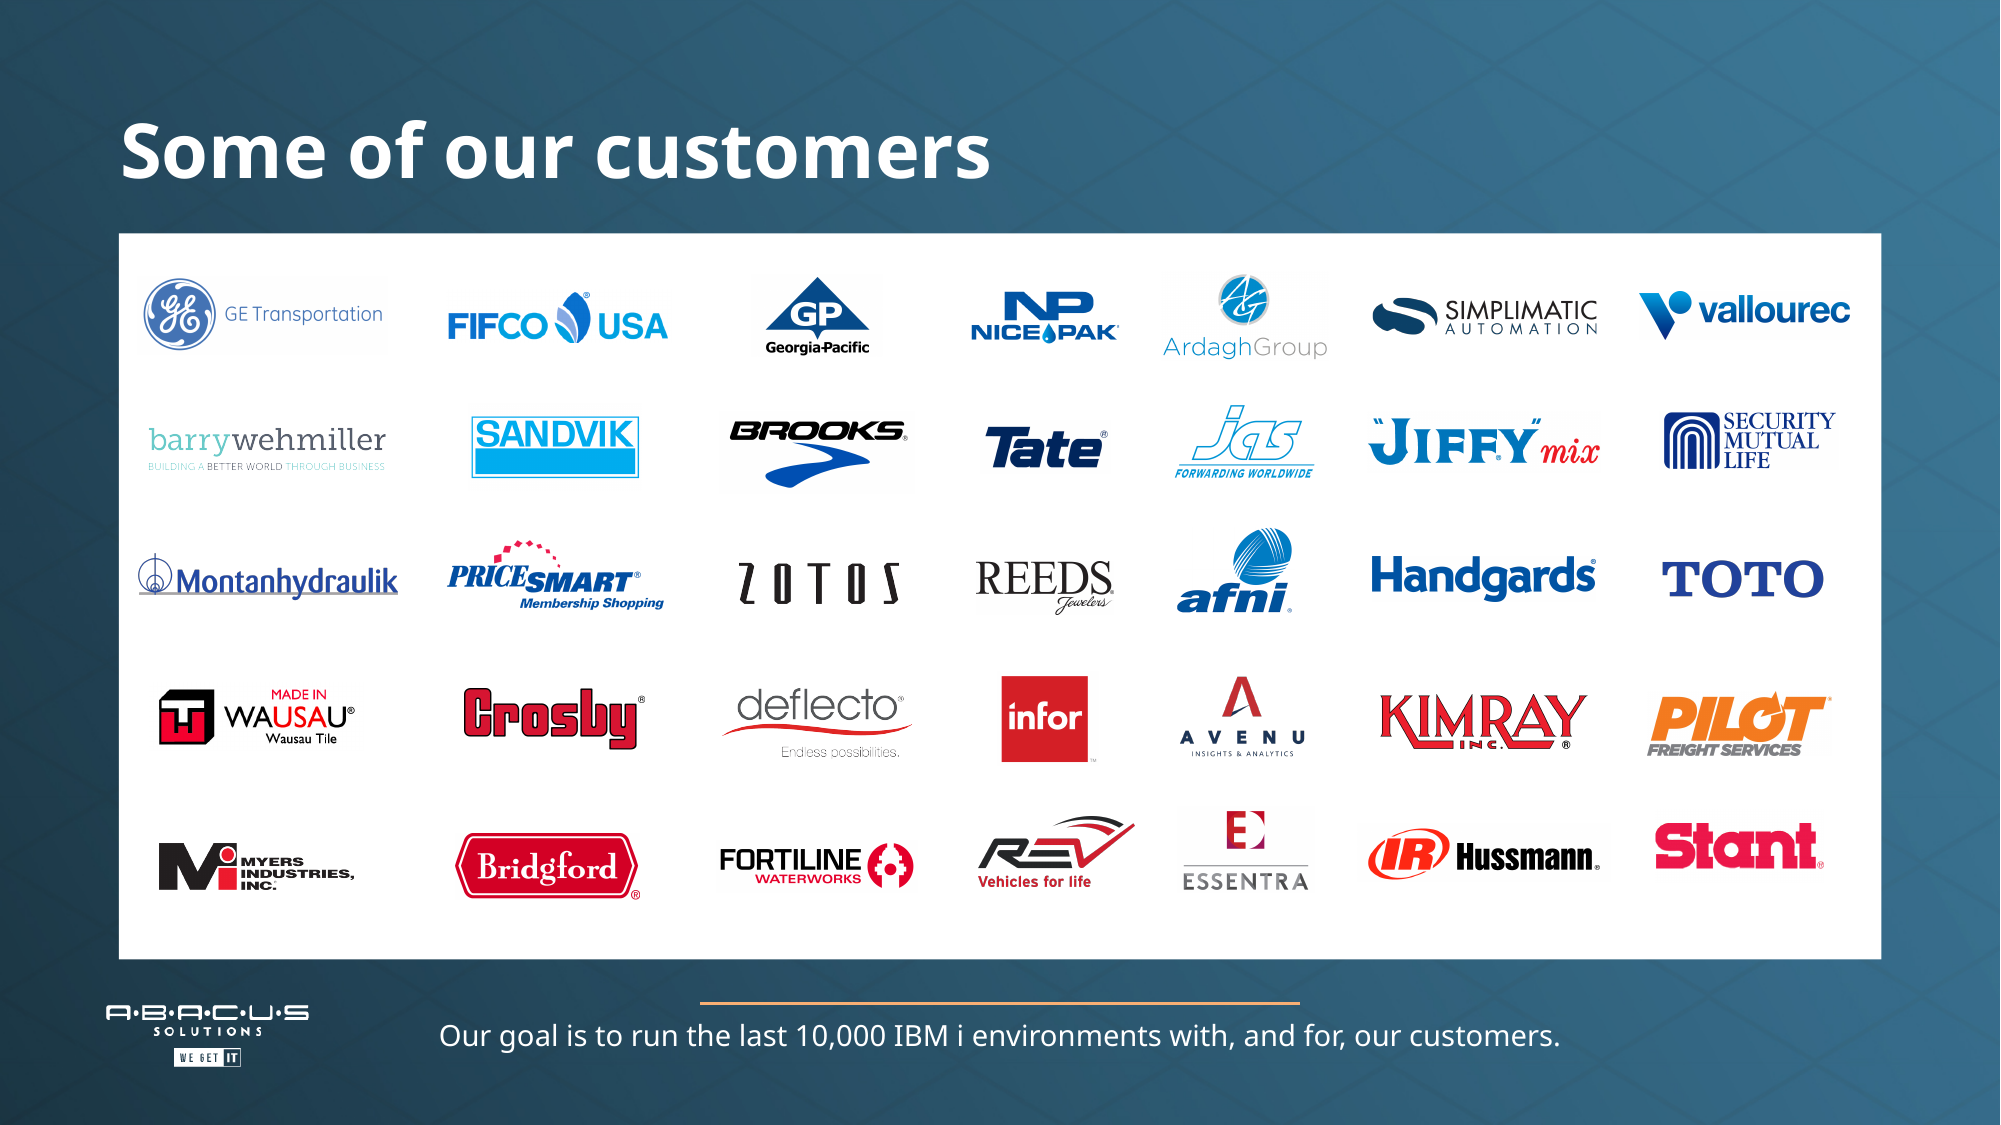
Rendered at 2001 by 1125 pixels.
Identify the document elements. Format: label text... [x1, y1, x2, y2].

text_box [118, 232, 1883, 960]
title Some of our customers [105, 104, 1968, 203]
text_box Our goal is to run the last 10,000 IBM i environments with, and for, our customers. [364, 1004, 1636, 1065]
picture [0, 0, 2000, 1125]
